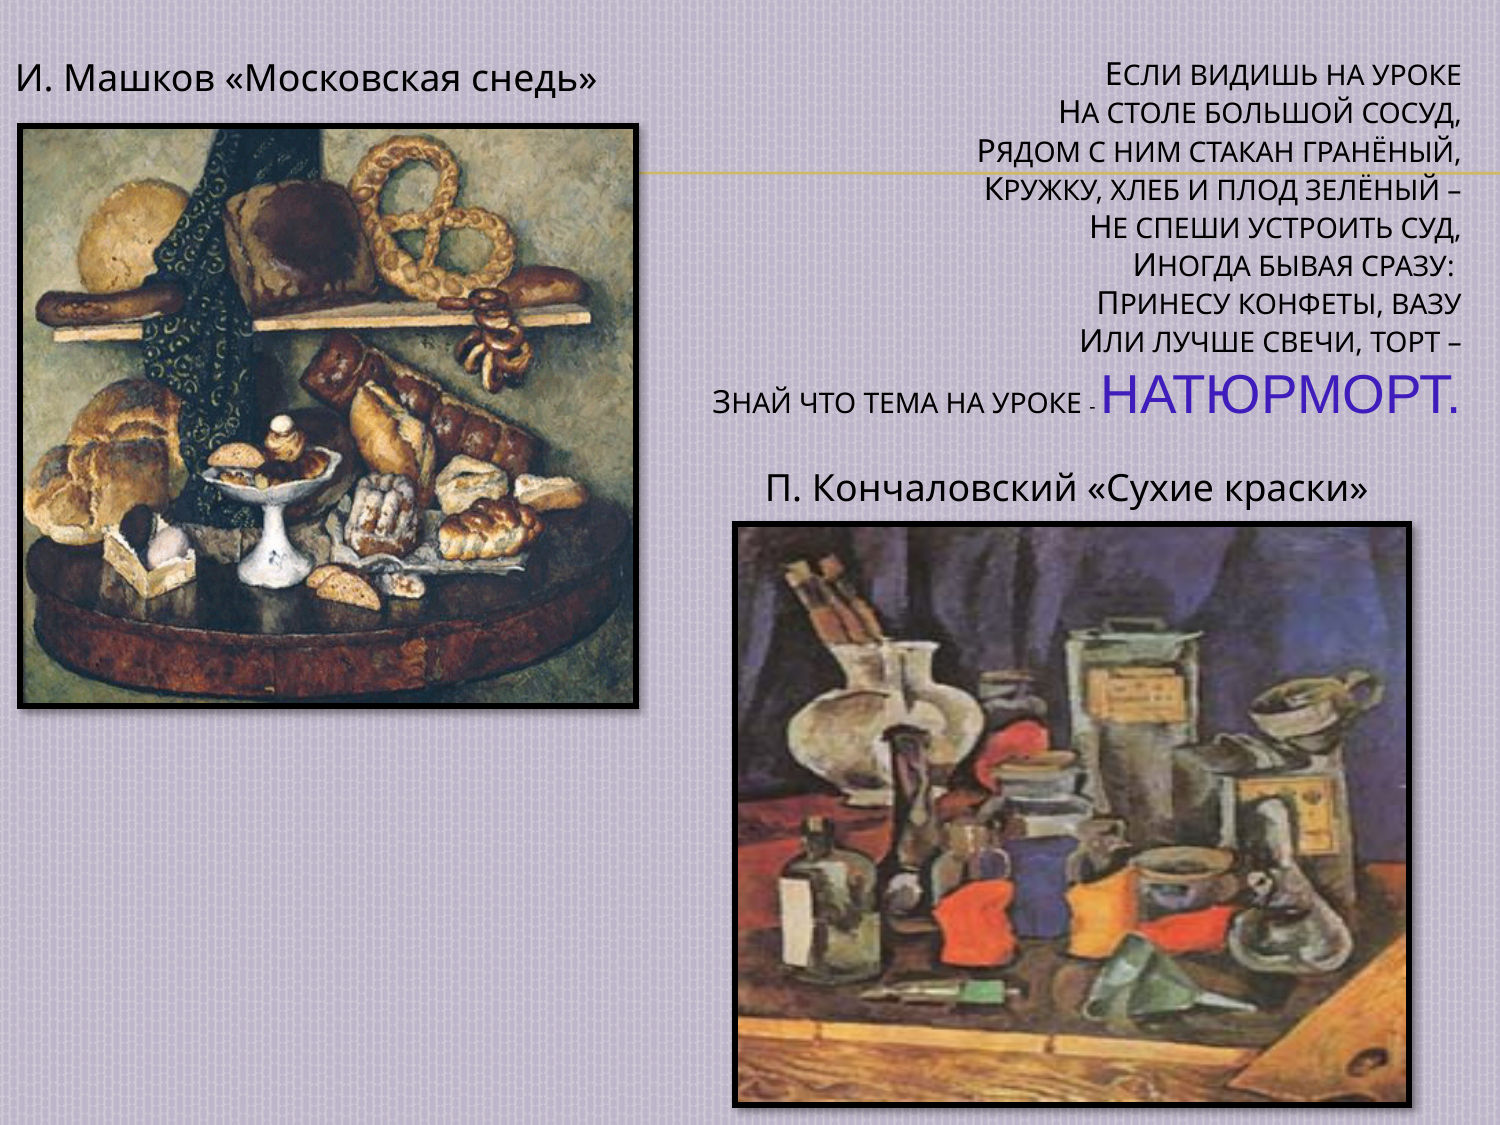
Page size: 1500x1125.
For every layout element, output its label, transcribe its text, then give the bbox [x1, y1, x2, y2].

text_box П. Кончаловский «Сухие краски» [750, 456, 1407, 517]
picture [737, 526, 1407, 1102]
title если видишь на уроке на столе большой сосуд, рядом с ним стакан гранёный, кружку, хлеб и плод зелёный – не спеши устроить суд, иногда бывая сразу: принесу конфеты, вазу или лучше свечи, торт – знай что тема на уроке - натюрморт. [75, 45, 1477, 434]
text_box И. Машков «Московская снедь» [0, 46, 657, 107]
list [23, 128, 634, 704]
